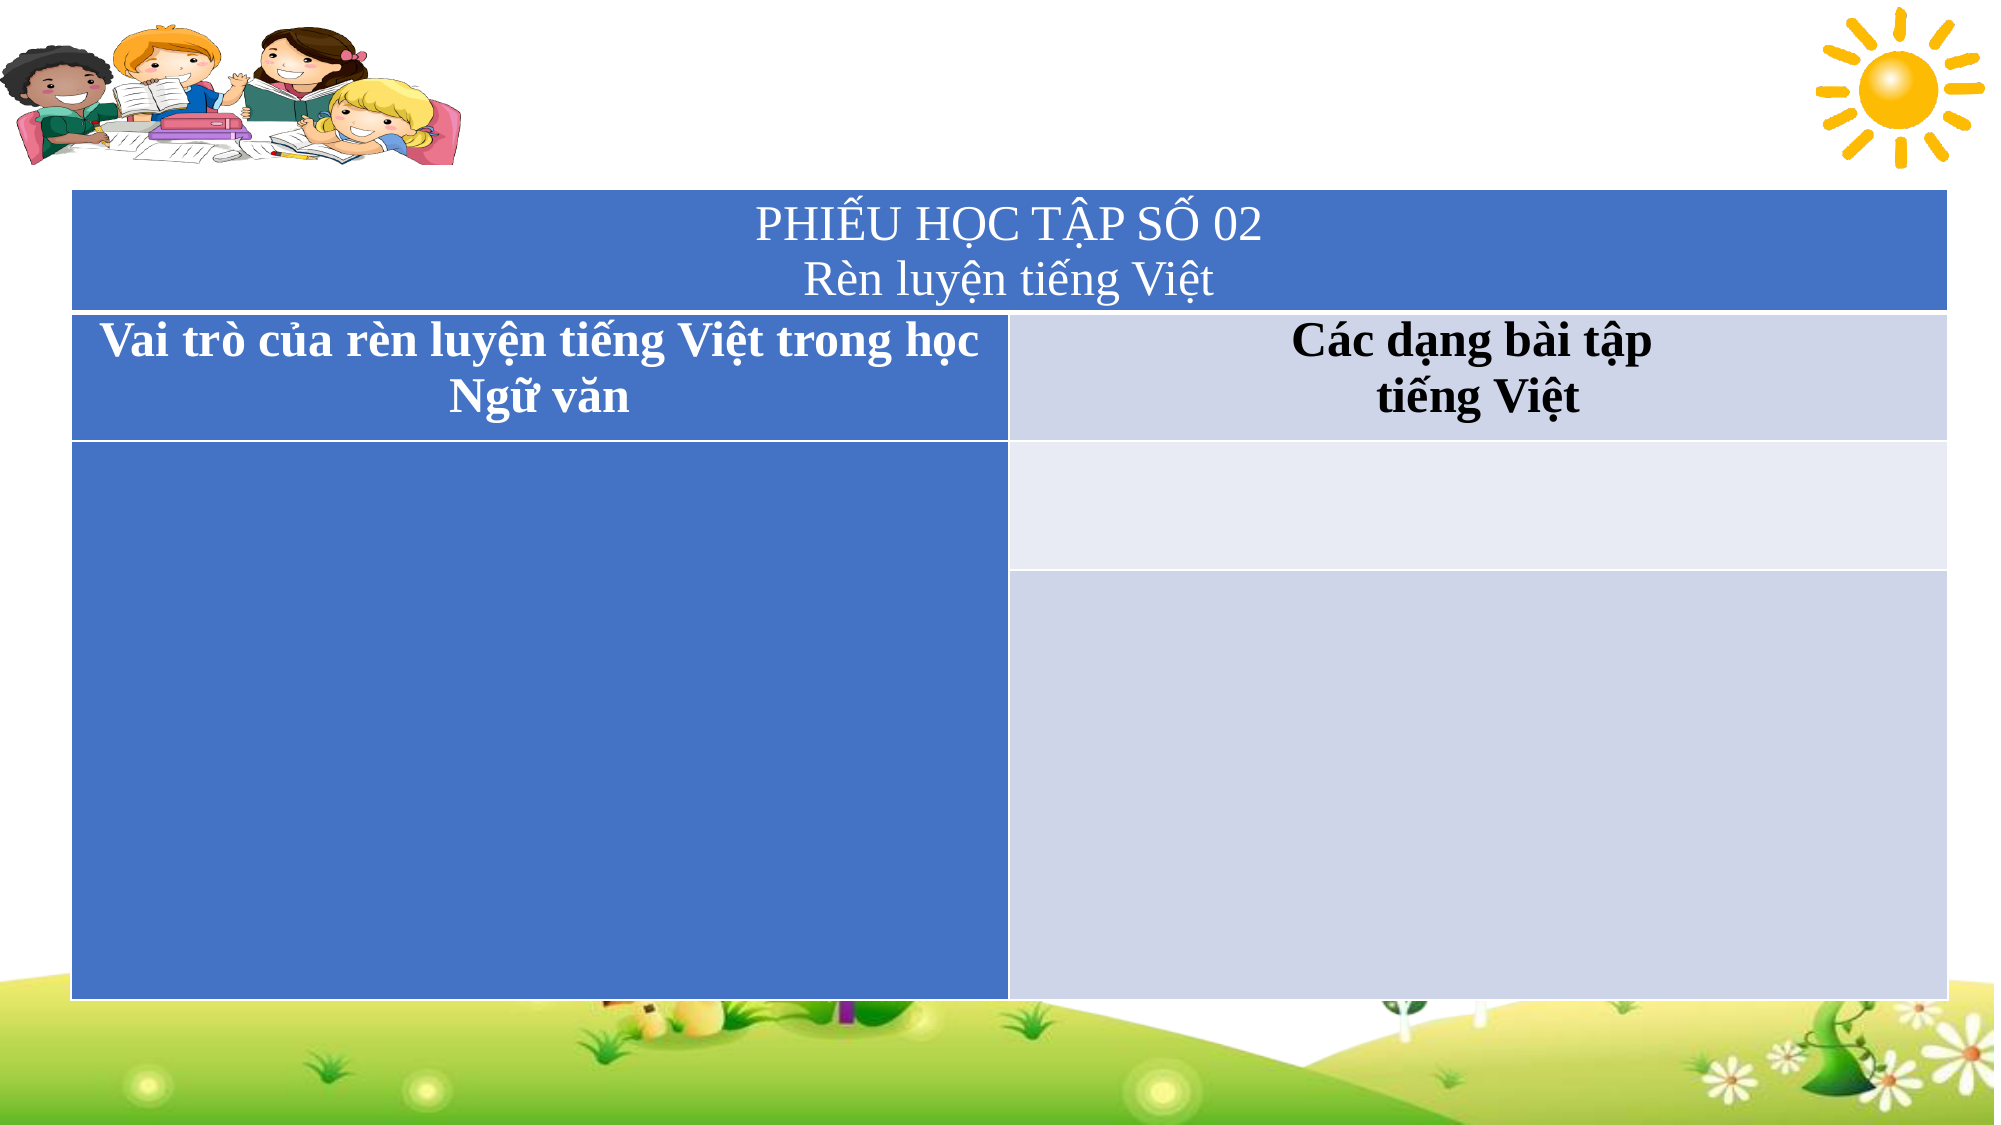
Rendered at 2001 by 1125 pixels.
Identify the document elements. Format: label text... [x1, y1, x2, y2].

picture [0, 720, 1994, 1125]
table_cell Vai trò của rèn luyện tiếng Việt trong học Ngữ văn [72, 315, 1008, 440]
table_cell Các dạng bài tập tiếng Việt [1010, 315, 1947, 440]
picture [1803, 0, 1994, 190]
table_cell [1010, 442, 1947, 569]
table_cell [72, 442, 1008, 720]
picture [0, 0, 461, 165]
table_cell [1010, 571, 1947, 720]
table_header PHIẾU HỌC TẬP SỐ 02 Rèn luyện tiếng Việt [72, 190, 1947, 310]
